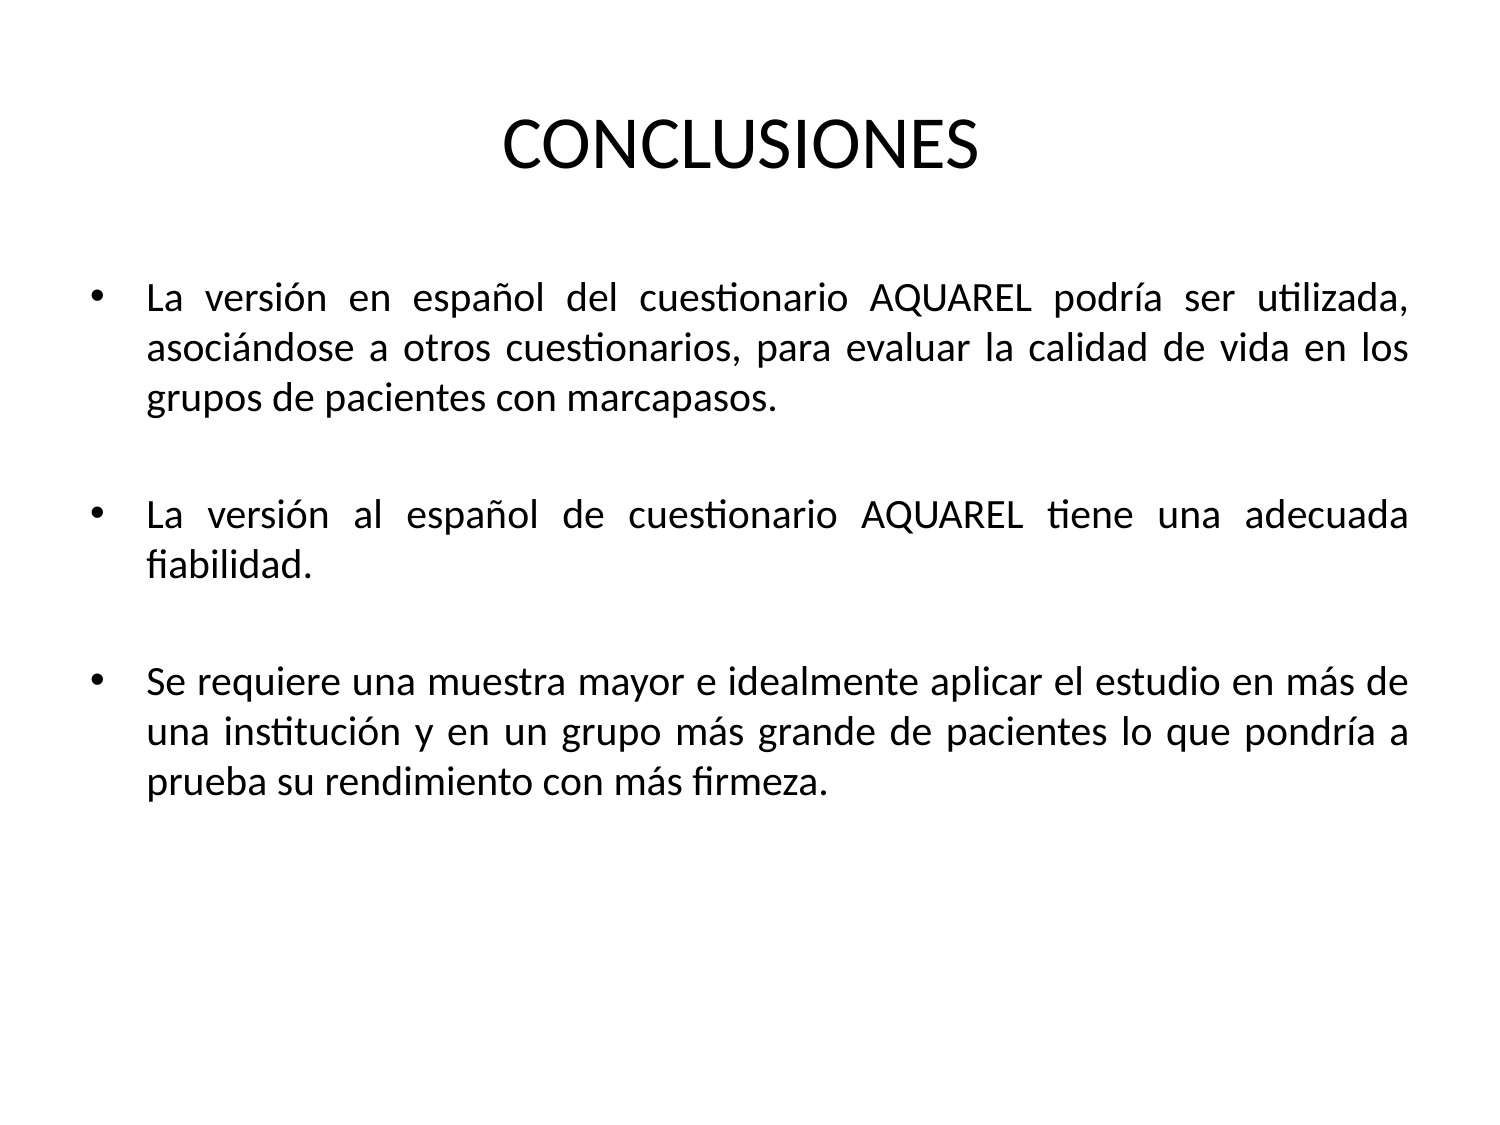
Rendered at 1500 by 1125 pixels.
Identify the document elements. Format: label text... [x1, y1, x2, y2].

title CONCLUSIONES [75, 45, 1425, 233]
list La versión en español del cuestionario AQUAREL podría ser utilizada, asociándose a otros cuestionarios, para evaluar la calidad de vida en los grupos de pacientes con marcapasos. La versión al español de cuestionario AQUAREL tiene una adecuada fiabilidad. Se requiere una muestra mayor e idealmente aplicar el estudio en más de una institución y en un grupo más grande de pacientes lo que pondría a prueba su rendimiento con más firmeza. [75, 262, 1425, 1005]
